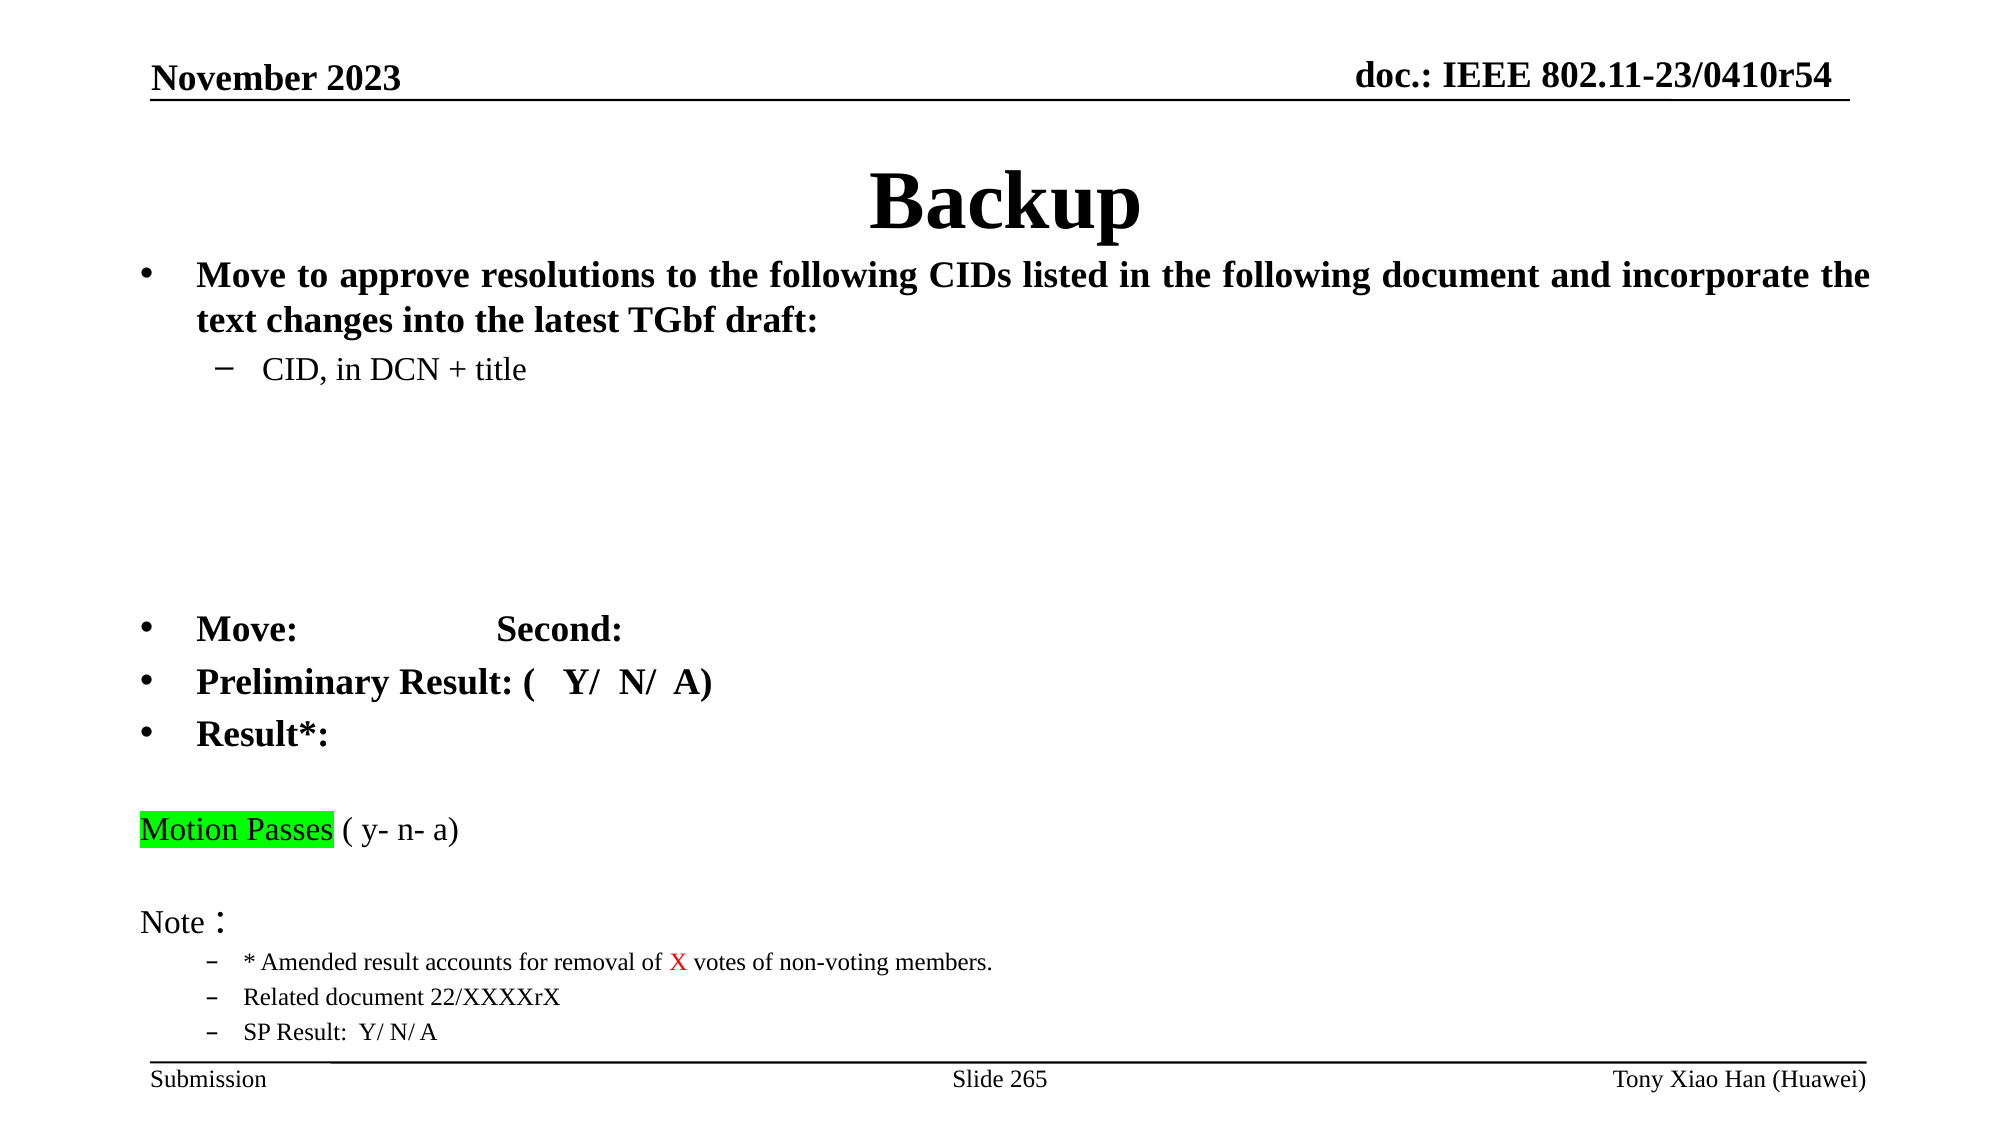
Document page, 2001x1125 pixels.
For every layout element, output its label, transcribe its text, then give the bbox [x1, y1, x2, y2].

text_box Move to approve resolutions to the following CIDs listed in the following document and incorporate the text changes into the latest TGbf draft: CID, in DCN + title Move: Second: Preliminary Result: ( Y/ N/ A) Result*: Motion Passes ( y- n- a) Note： * Amended result accounts for removal of X votes of non-voting members. Related document 22/XXXXrX SP Result: Y/ N/ A [125, 212, 1888, 900]
text_box Backup [368, 137, 1644, 212]
